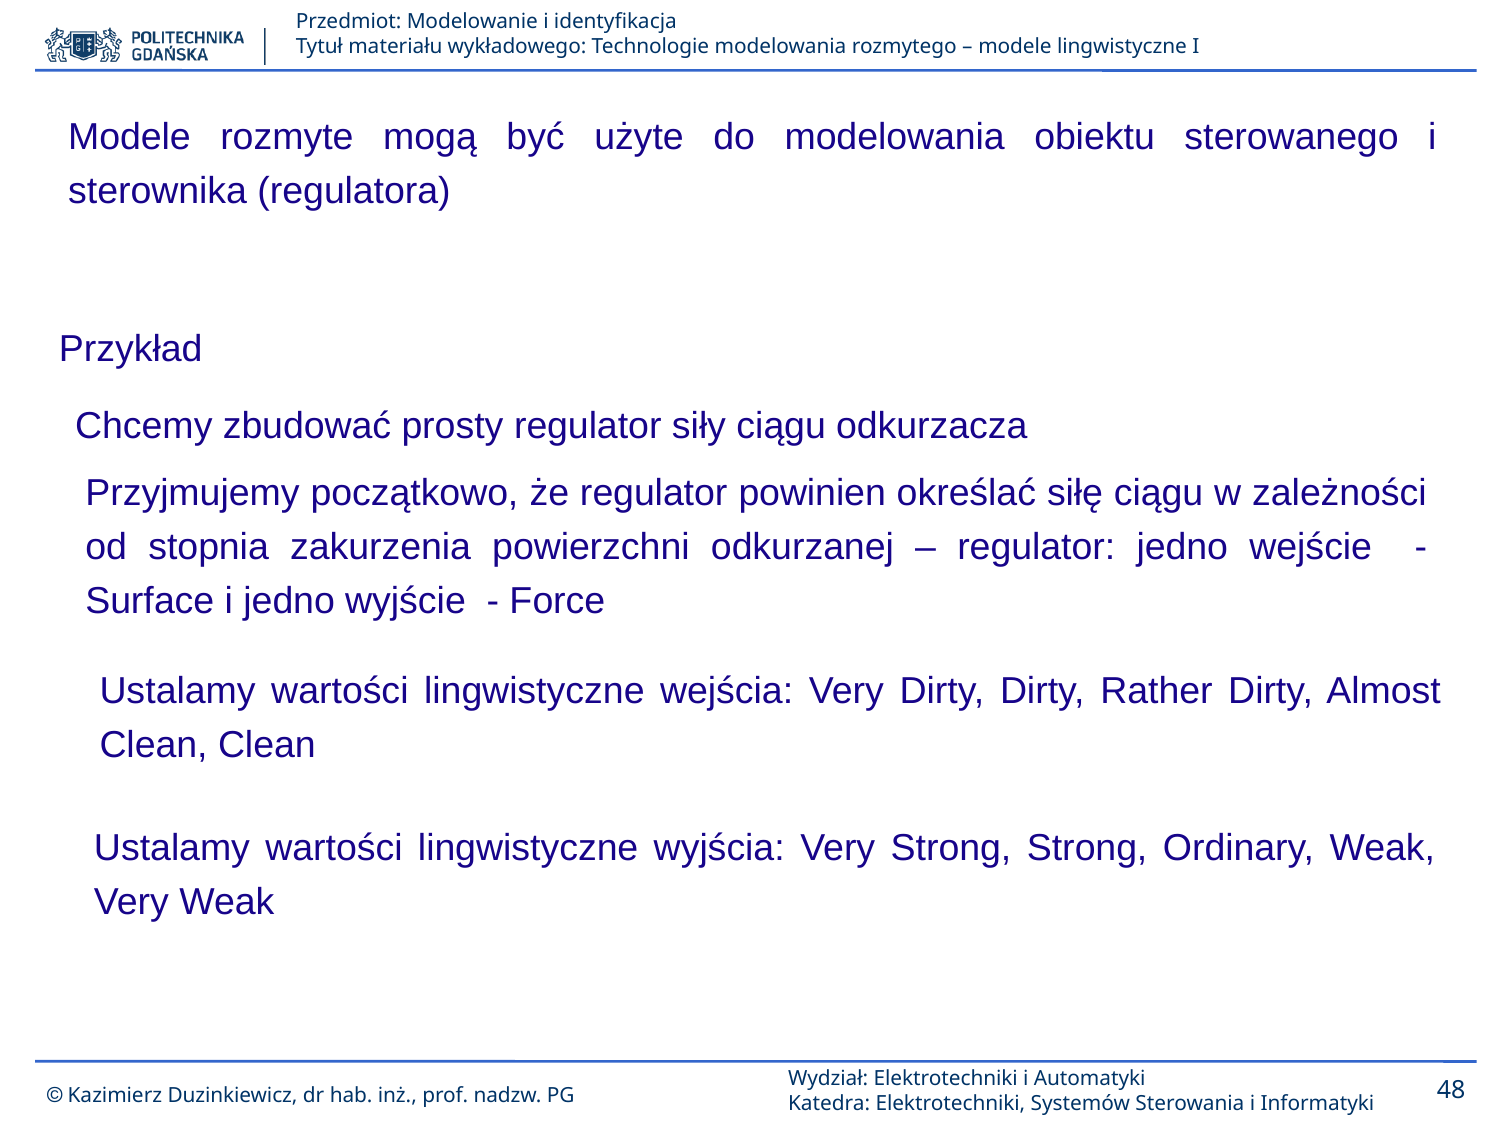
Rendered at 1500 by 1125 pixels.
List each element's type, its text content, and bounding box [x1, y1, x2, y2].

text_box Ustalamy wartości lingwistyczne wyjścia: Very Strong, Strong, Ordinary, Weak, Very Weak [79, 806, 1451, 930]
text_box Przyjmujemy początkowo, że regulator powinien określać siłę ciągu w zależności od stopnia zakurzenia powierzchni odkurzanej – regulator: jedno wejście - Surface i jedno wyjście - Force [70, 451, 1443, 628]
text_box Ustalamy wartości lingwistyczne wejścia: Very Dirty, Dirty, Rather Dirty, Almost Clean, Clean [84, 649, 1457, 773]
text_box Modele rozmyte mogą być użyte do modelowania obiektu sterowanego i sterownika (regulatora) [53, 95, 1452, 219]
text_box Chcemy zbudować prosty regulator siły ciągu odkurzacza [60, 384, 1106, 454]
text_box Przykład [44, 307, 385, 377]
